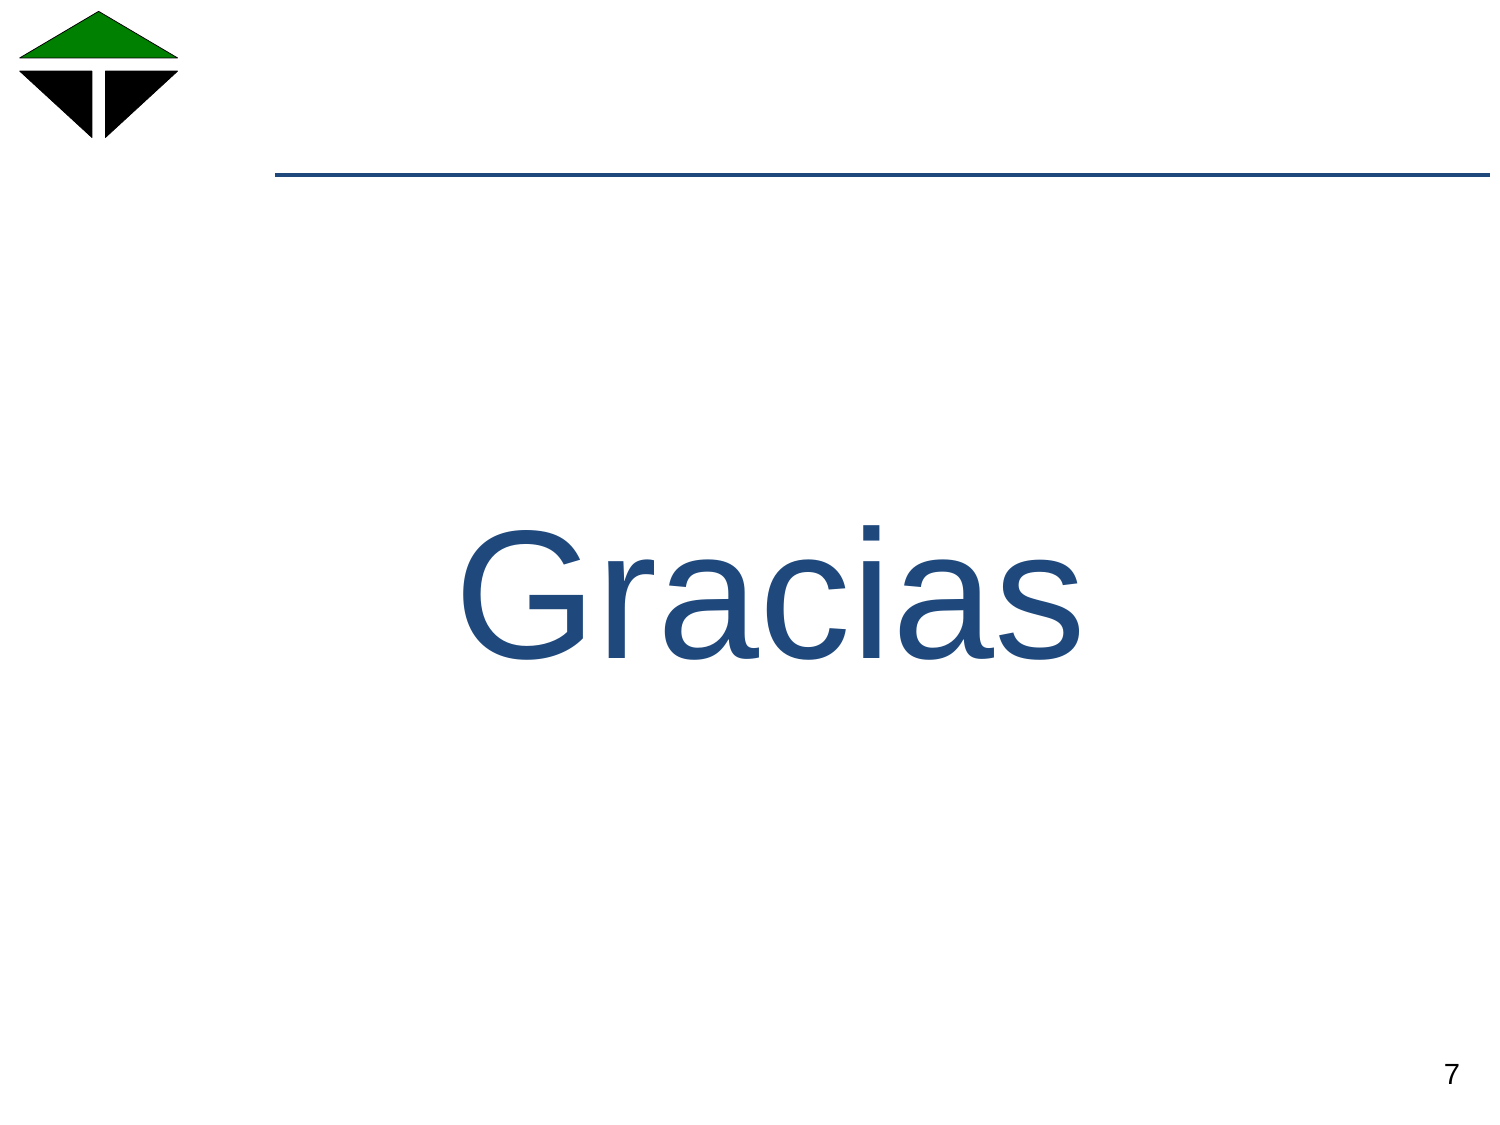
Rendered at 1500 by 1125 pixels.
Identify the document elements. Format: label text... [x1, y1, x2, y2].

slide_number 7 [1400, 1042, 1475, 1103]
text_box Gracias [225, 474, 1163, 695]
